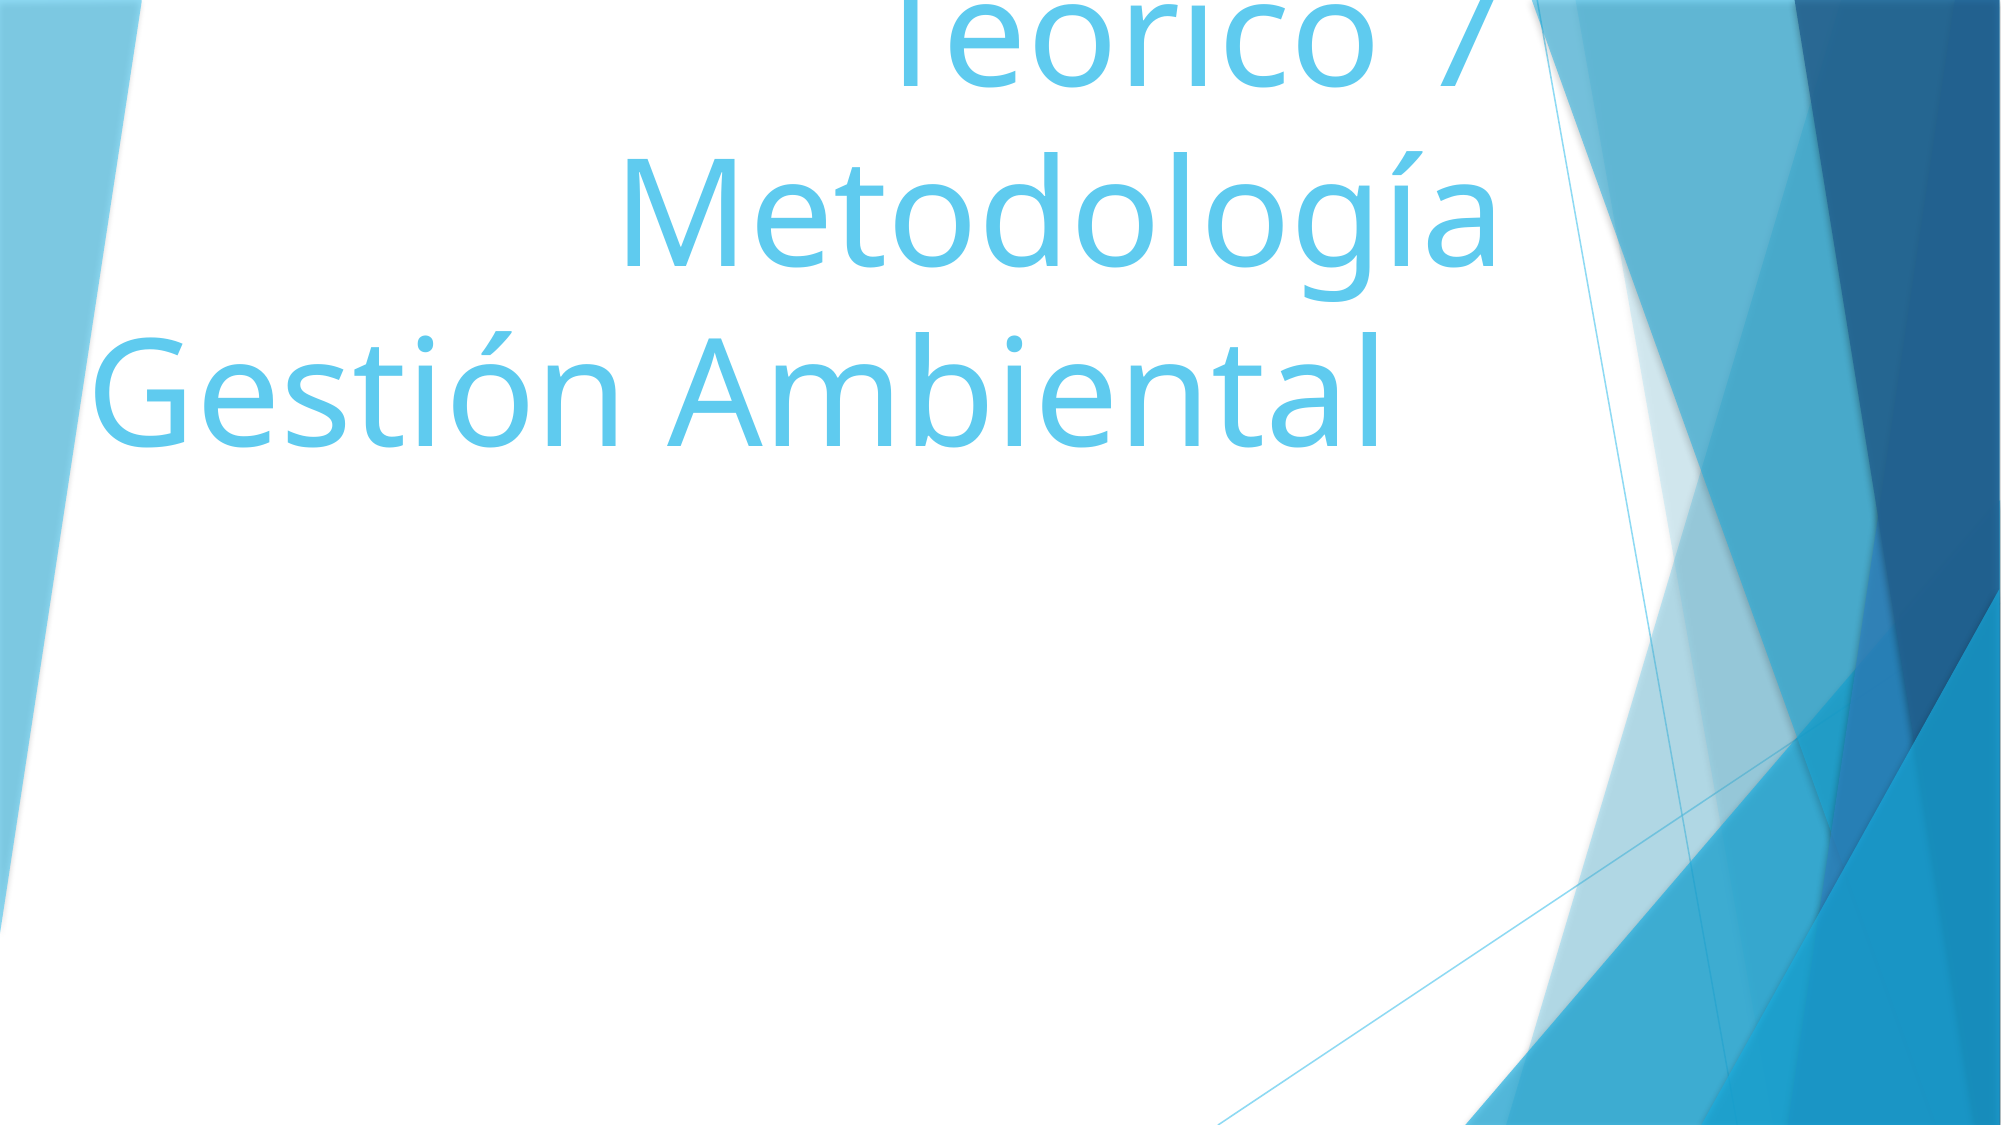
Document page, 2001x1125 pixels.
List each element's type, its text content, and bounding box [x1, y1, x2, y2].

title Teórico 7 Metodología Gestión Ambiental [62, 394, 1522, 665]
